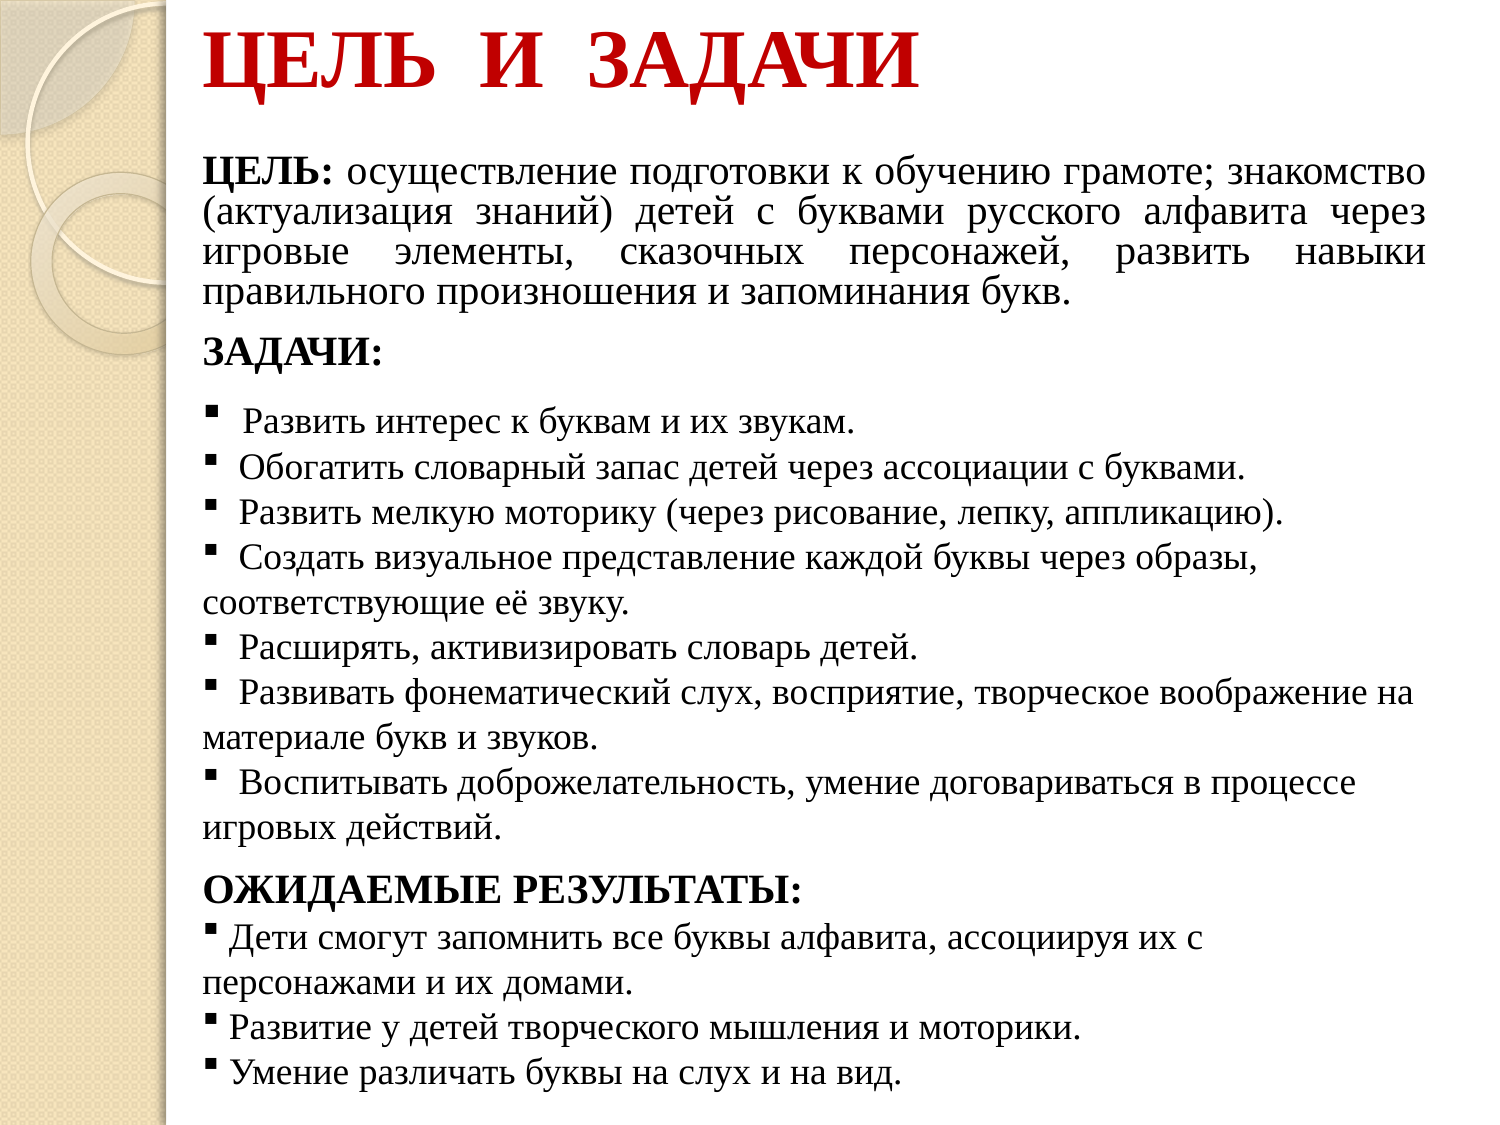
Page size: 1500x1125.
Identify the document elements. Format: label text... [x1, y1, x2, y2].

title ЦЕЛЬ И ЗАДАЧИ [187, 0, 1425, 105]
text_box ЦЕЛЬ: осуществление подготовки к обучению грамоте; знакомство (актуализация знаний) детей с буквами русского алфавита через игровые элементы, сказочных персонажей, развить навыки правильного произношения и запоминания букв. ЗАДАЧИ: Развить интерес к буквам и их звукам. Обогатить словарный запас детей через ассоциации с буквами. Развить мелкую моторику (через рисование, лепку, аппликацию). Создать визуальное представление каждой буквы через образы, соответствующие её звуку. Расширять, активизировать словарь детей. Развивать фонематический слух, восприятие, творческое воображение на материале букв и звуков. Воспитывать доброжелательность, умение договариваться в процессе игровых действий. ОЖИДАЕМЫЕ РЕЗУЛЬТАТЫ: Дети смогут запомнить все буквы алфавита, ассоциируя их с персонажами и их домами. Развитие у детей творческого мышления и моторики. Умение различать буквы на слух и на вид. [187, 105, 1442, 1125]
